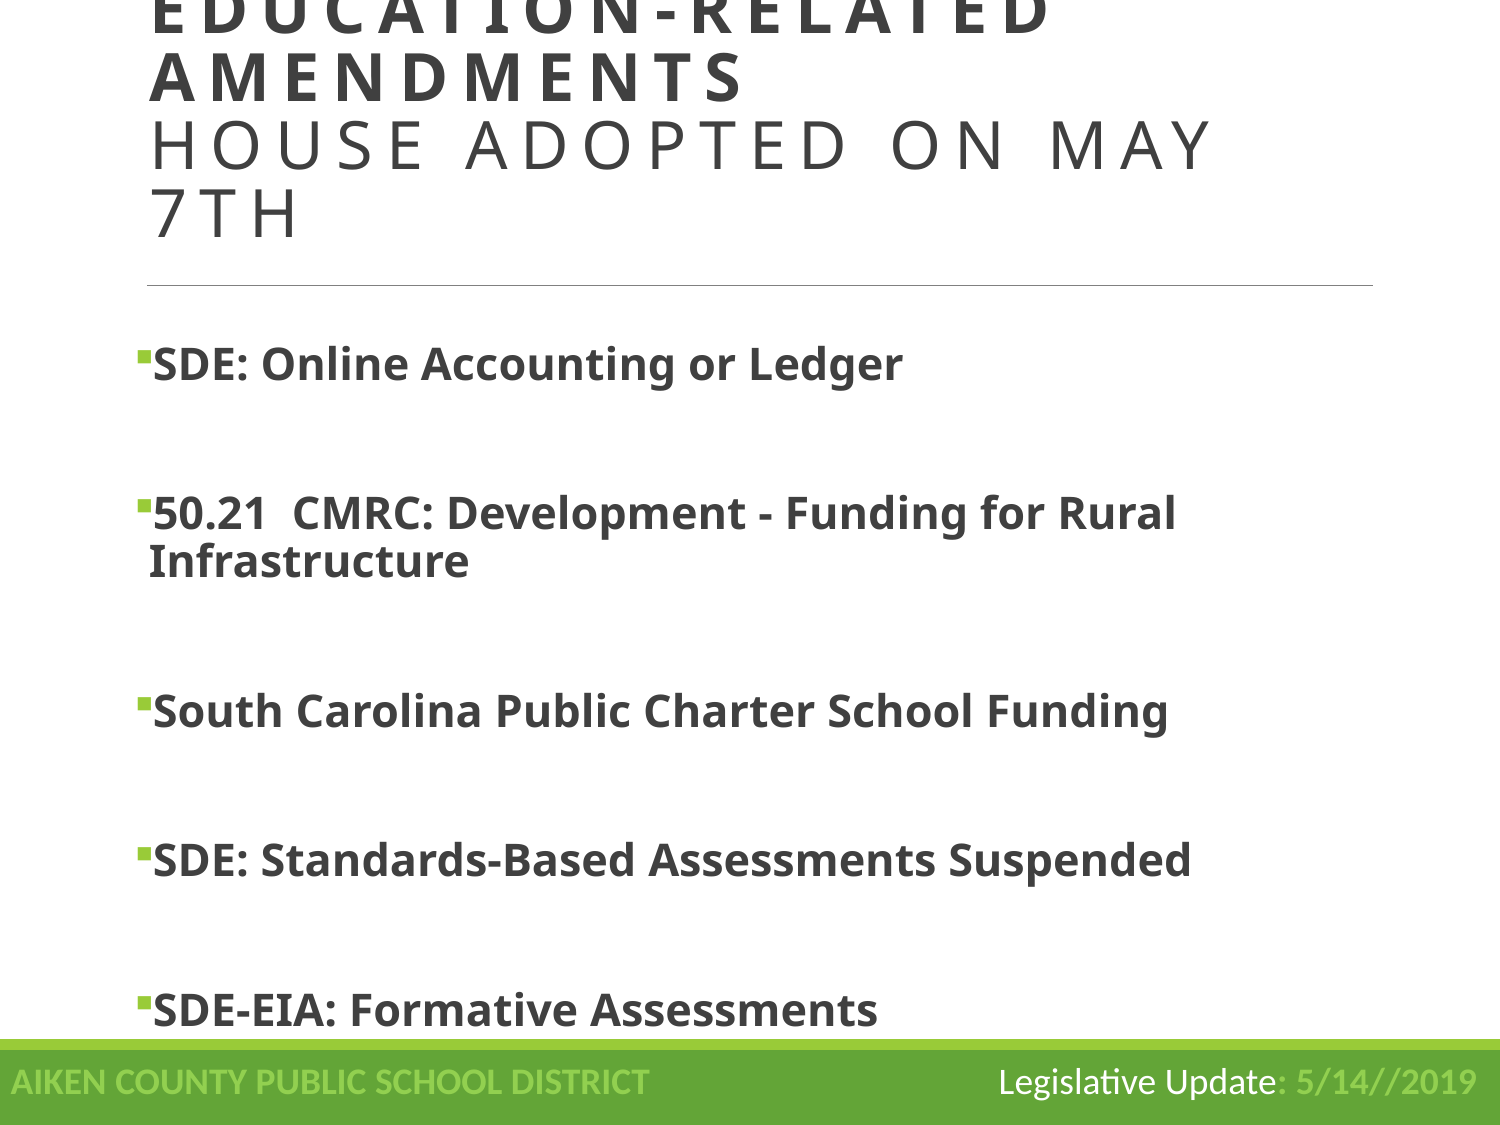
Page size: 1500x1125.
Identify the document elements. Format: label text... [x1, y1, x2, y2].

list SDE: Online Accounting or Ledger 50.21 CMRC: Development - Funding for Rural Infrastructure South Carolina Public Charter School Funding SDE: Standards-Based Assessments Suspended SDE-EIA: Formative Assessments [134, 262, 1370, 1049]
text_box AIKEN COUNTY PUBLIC SCHOOL DISTRICT Legislative Update: 5/14//2019 [0, 1049, 1500, 1110]
title Education-related Amendments House adopted on May 7th [134, 68, 1372, 259]
